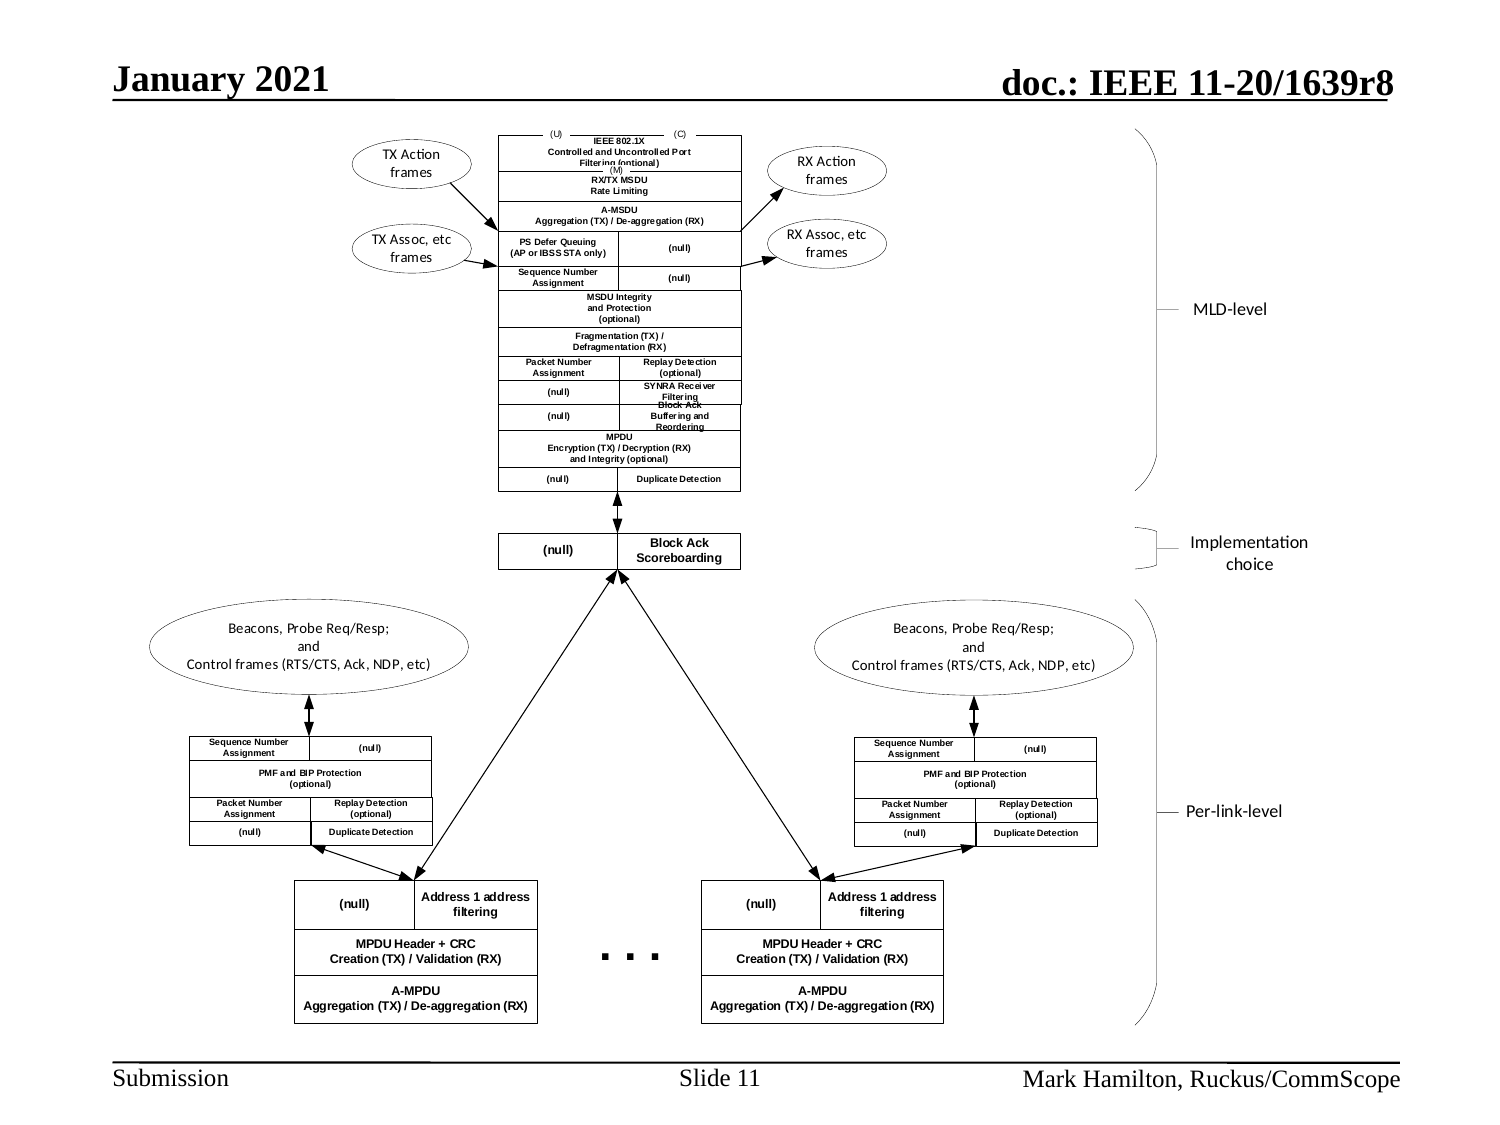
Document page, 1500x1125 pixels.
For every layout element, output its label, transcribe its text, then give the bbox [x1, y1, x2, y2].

footer Mark Hamilton, Ruckus/CommScope [773, 1062, 1402, 1094]
picture [147, 125, 1319, 1026]
